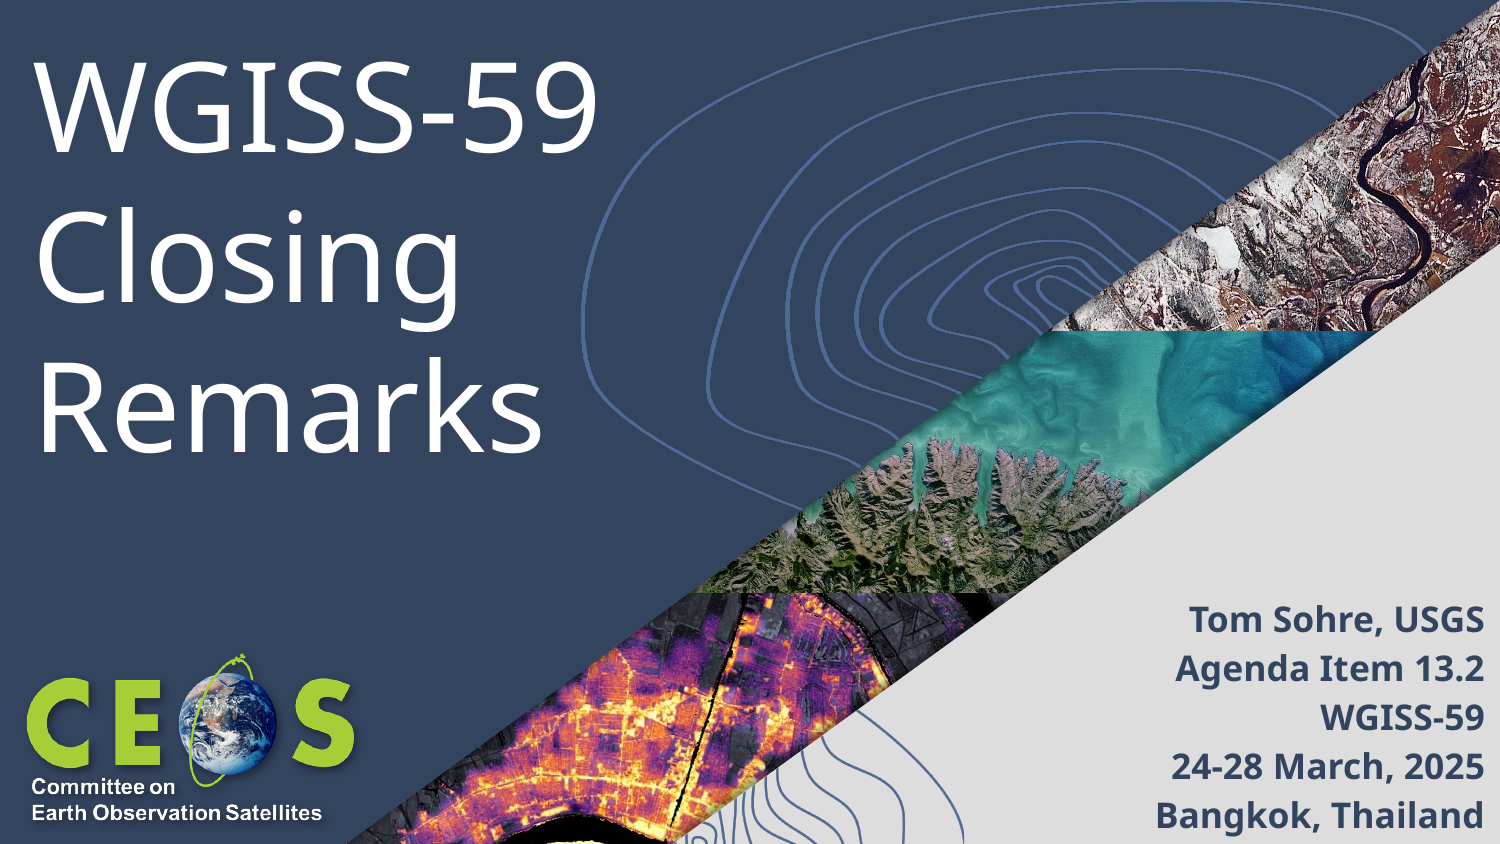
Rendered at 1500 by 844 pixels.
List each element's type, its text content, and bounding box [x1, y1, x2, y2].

picture [17, 0, 1500, 844]
title WGISS-59 Closing Remarks [21, 21, 893, 511]
text_box Tom Sohre, USGS Agenda Item 13.2 WGISS-59 24-28 March, 2025 Bangkok, Thailand [849, 575, 1500, 824]
